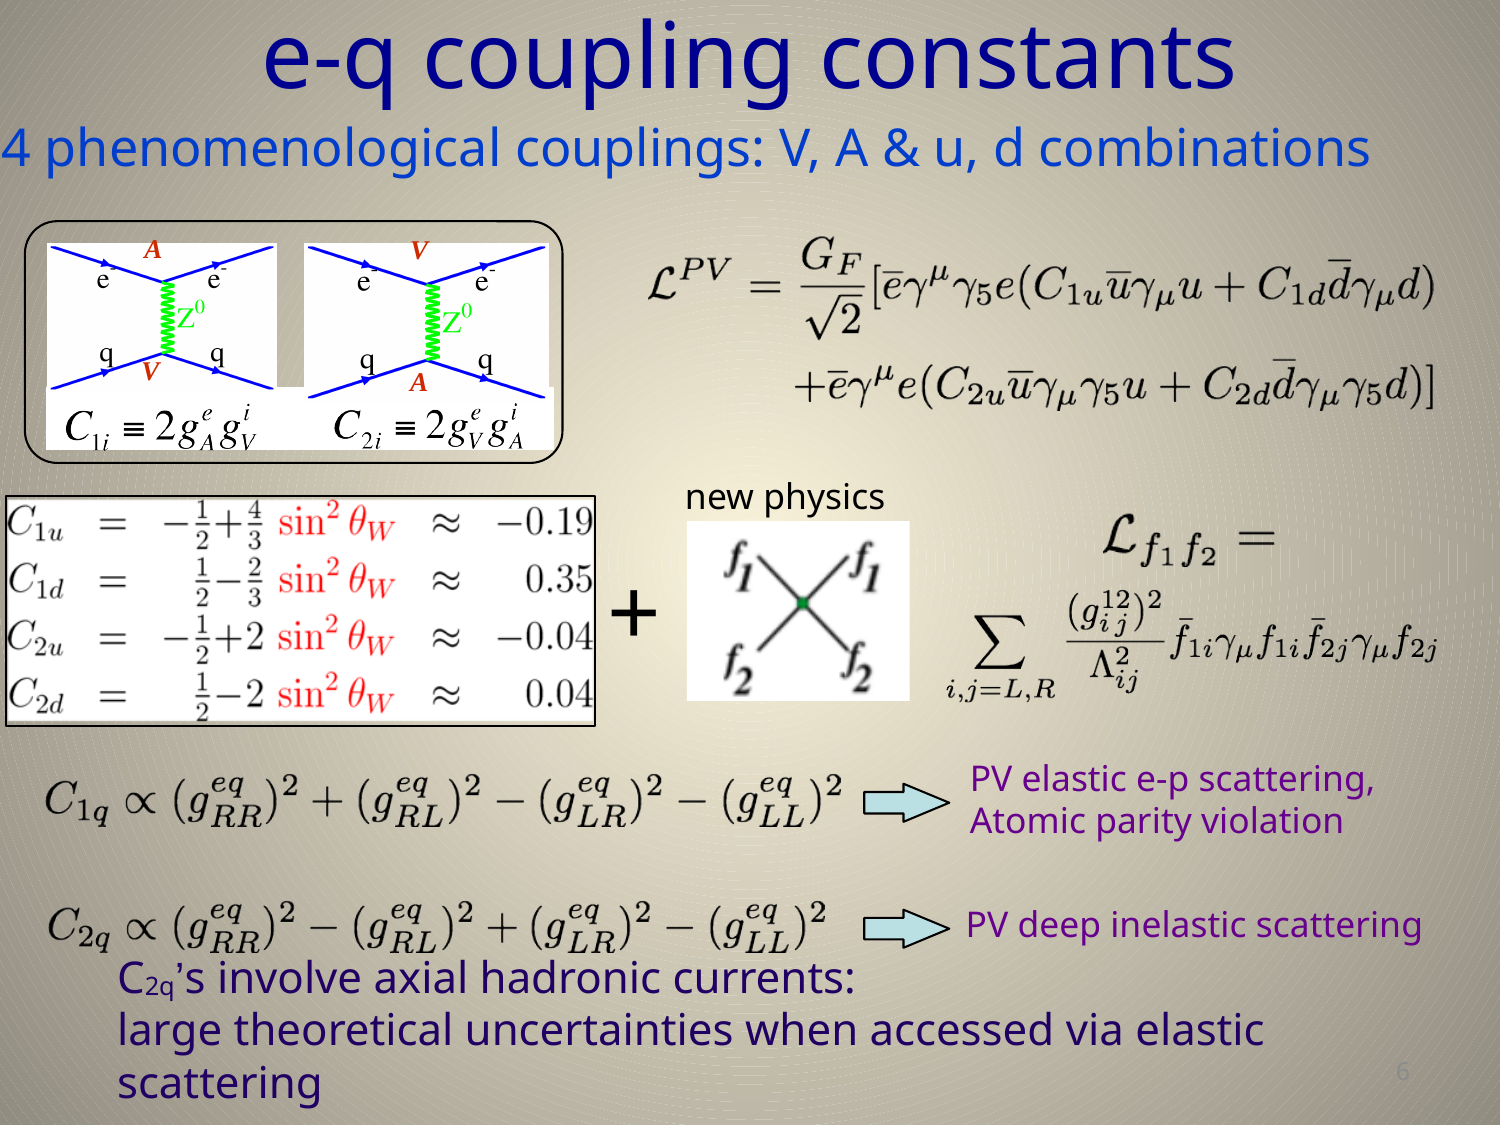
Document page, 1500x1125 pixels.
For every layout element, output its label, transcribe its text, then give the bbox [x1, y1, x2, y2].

picture [648, 235, 1435, 411]
slide_number 6 [1074, 1093, 1425, 1103]
picture [6, 496, 595, 726]
picture [48, 900, 825, 953]
text_box C2q’s involve axial hadronic currents: large theoretical uncertainties when accessed via elastic scattering [117, 963, 1443, 1093]
text_box new physics [684, 473, 886, 517]
text_box [864, 909, 950, 948]
text_box [24, 221, 563, 463]
text_box [864, 783, 950, 822]
picture [1102, 512, 1277, 569]
title e-q coupling constants [75, 0, 1425, 104]
picture [304, 242, 549, 452]
picture [945, 588, 1438, 704]
text_box PV elastic e-p scattering, Atomic parity violation [965, 755, 1414, 849]
picture [45, 772, 842, 827]
picture [46, 242, 278, 393]
text_box PV deep inelastic scattering [960, 902, 1455, 954]
picture [58, 396, 265, 454]
text_box + [607, 552, 662, 666]
picture [686, 521, 910, 701]
text_box 4 phenomenological couplings: V, A & u, d combinations [1, 104, 1500, 187]
